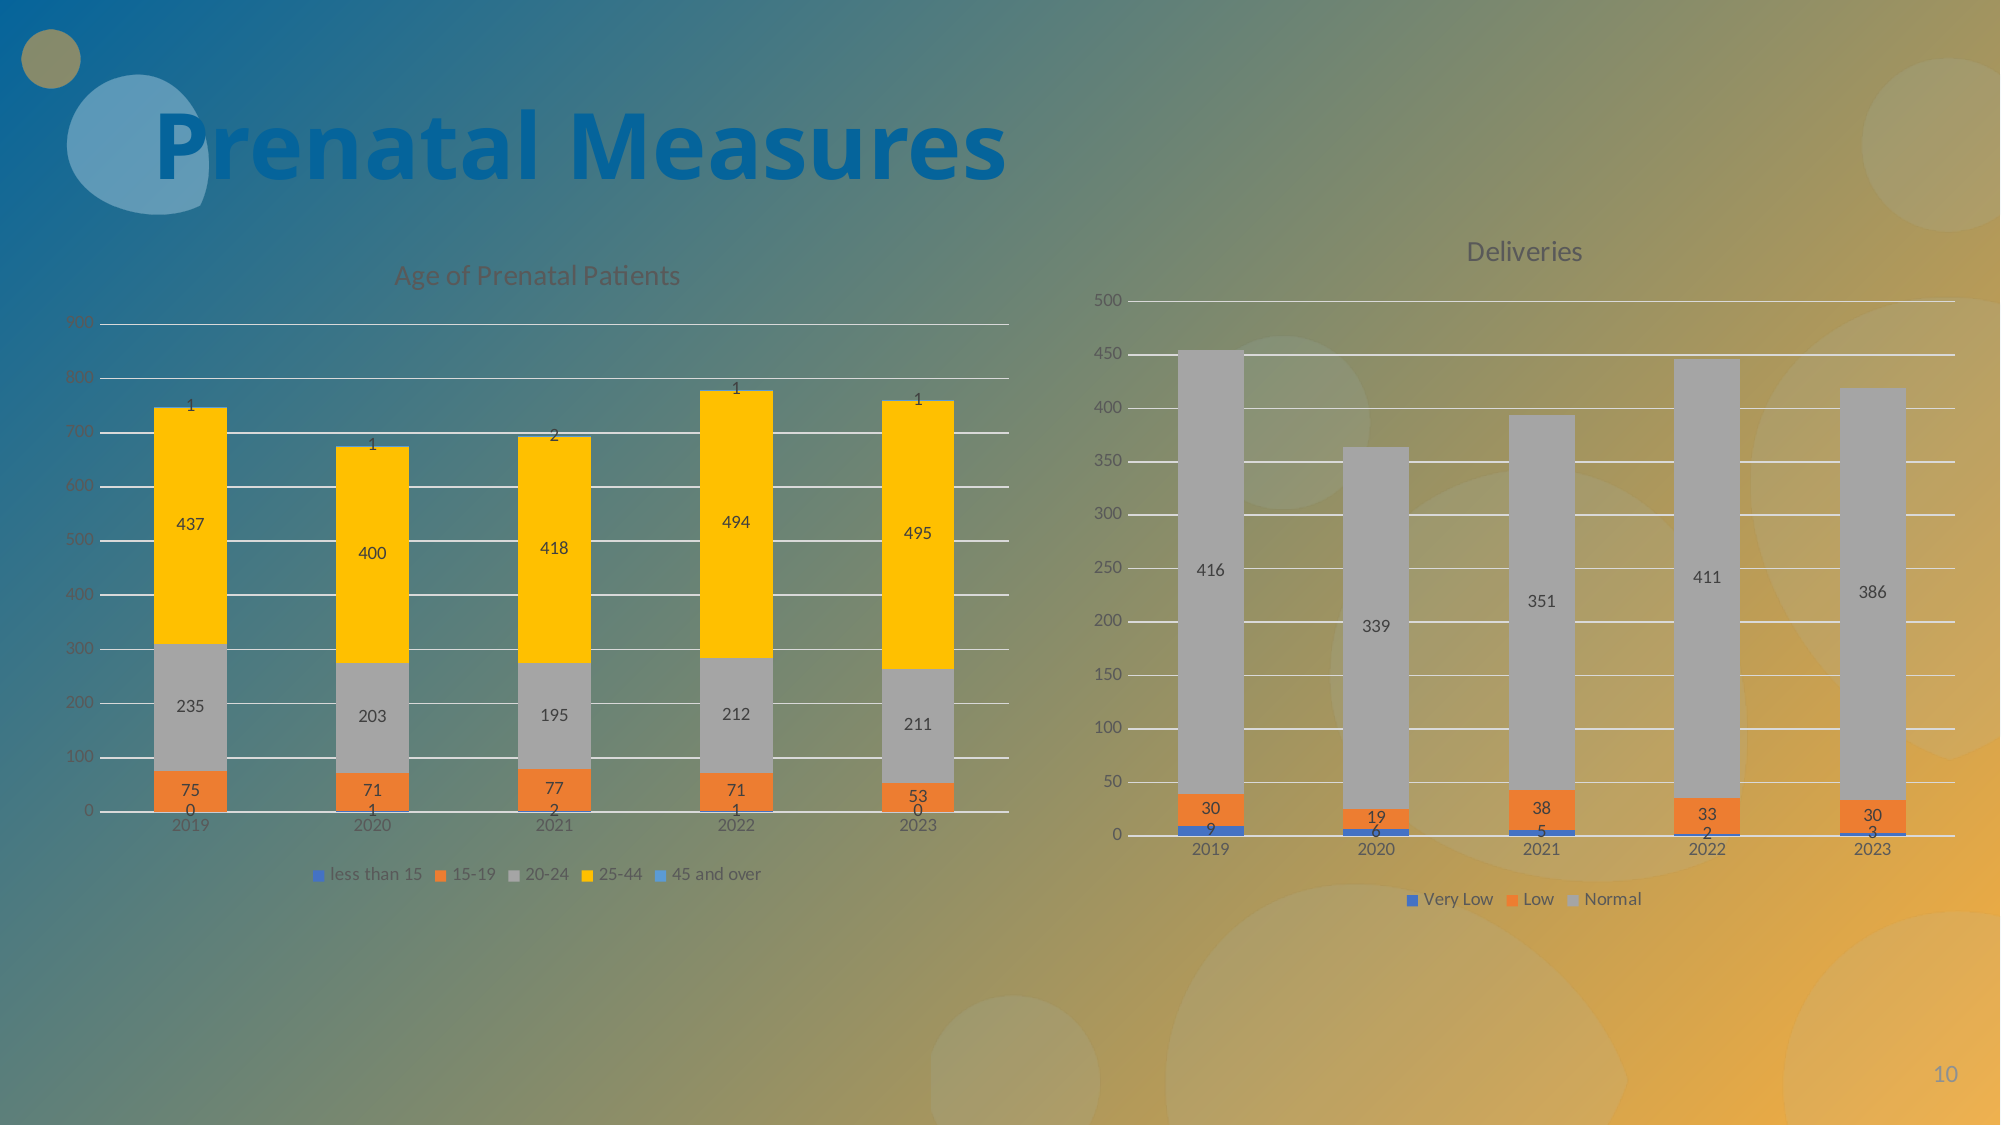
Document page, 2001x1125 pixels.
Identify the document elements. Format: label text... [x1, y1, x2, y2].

picture [21, 29, 209, 215]
chart [45, 233, 1029, 892]
slide_number 10 [1412, 1042, 1974, 1103]
title Prenatal Measures [137, 59, 1863, 240]
chart [1076, 208, 1974, 917]
